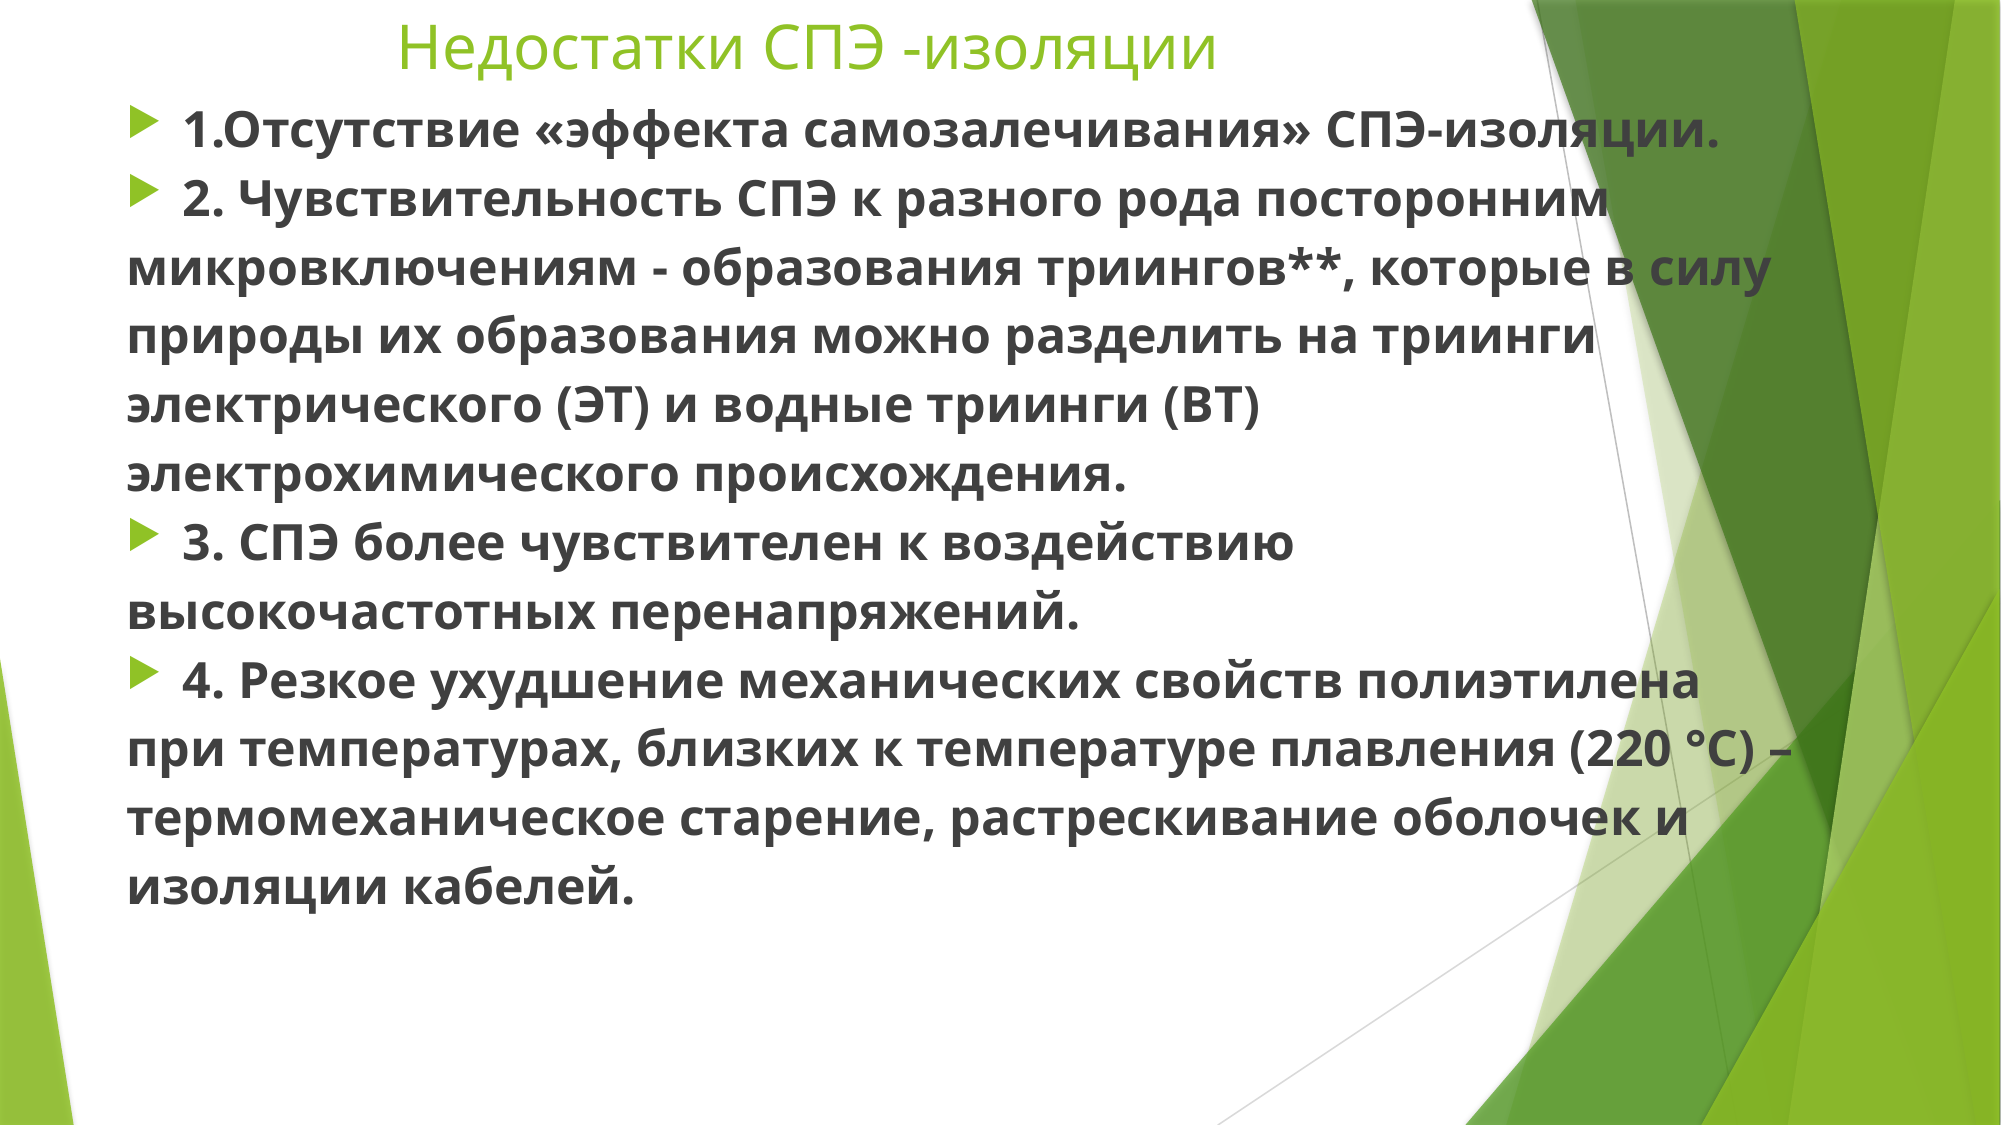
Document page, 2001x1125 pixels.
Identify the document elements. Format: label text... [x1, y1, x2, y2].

list 1.Отсутствие «эффекта самозалечивания» СПЭ-изоляции. 2. Чувствительность СПЭ к разного рода посторонним микровключениям - образования триингов**, которые в силу природы их образования можно разделить на триинги электрического (ЭТ) и водные триинги (ВТ) электрохимического происхождения. 3. СПЭ более чувствителен к воздействию высокочастотных перенапряжений. 4. Резкое ухудшение механических свойств полиэтилена при температурах, близких к температуре плавления (220 °С) – термомеханическое старение, растрескивание оболочек и изоляции кабелей. [110, 101, 1957, 992]
title Недостатки СПЭ -изоляции [110, 0, 1522, 91]
